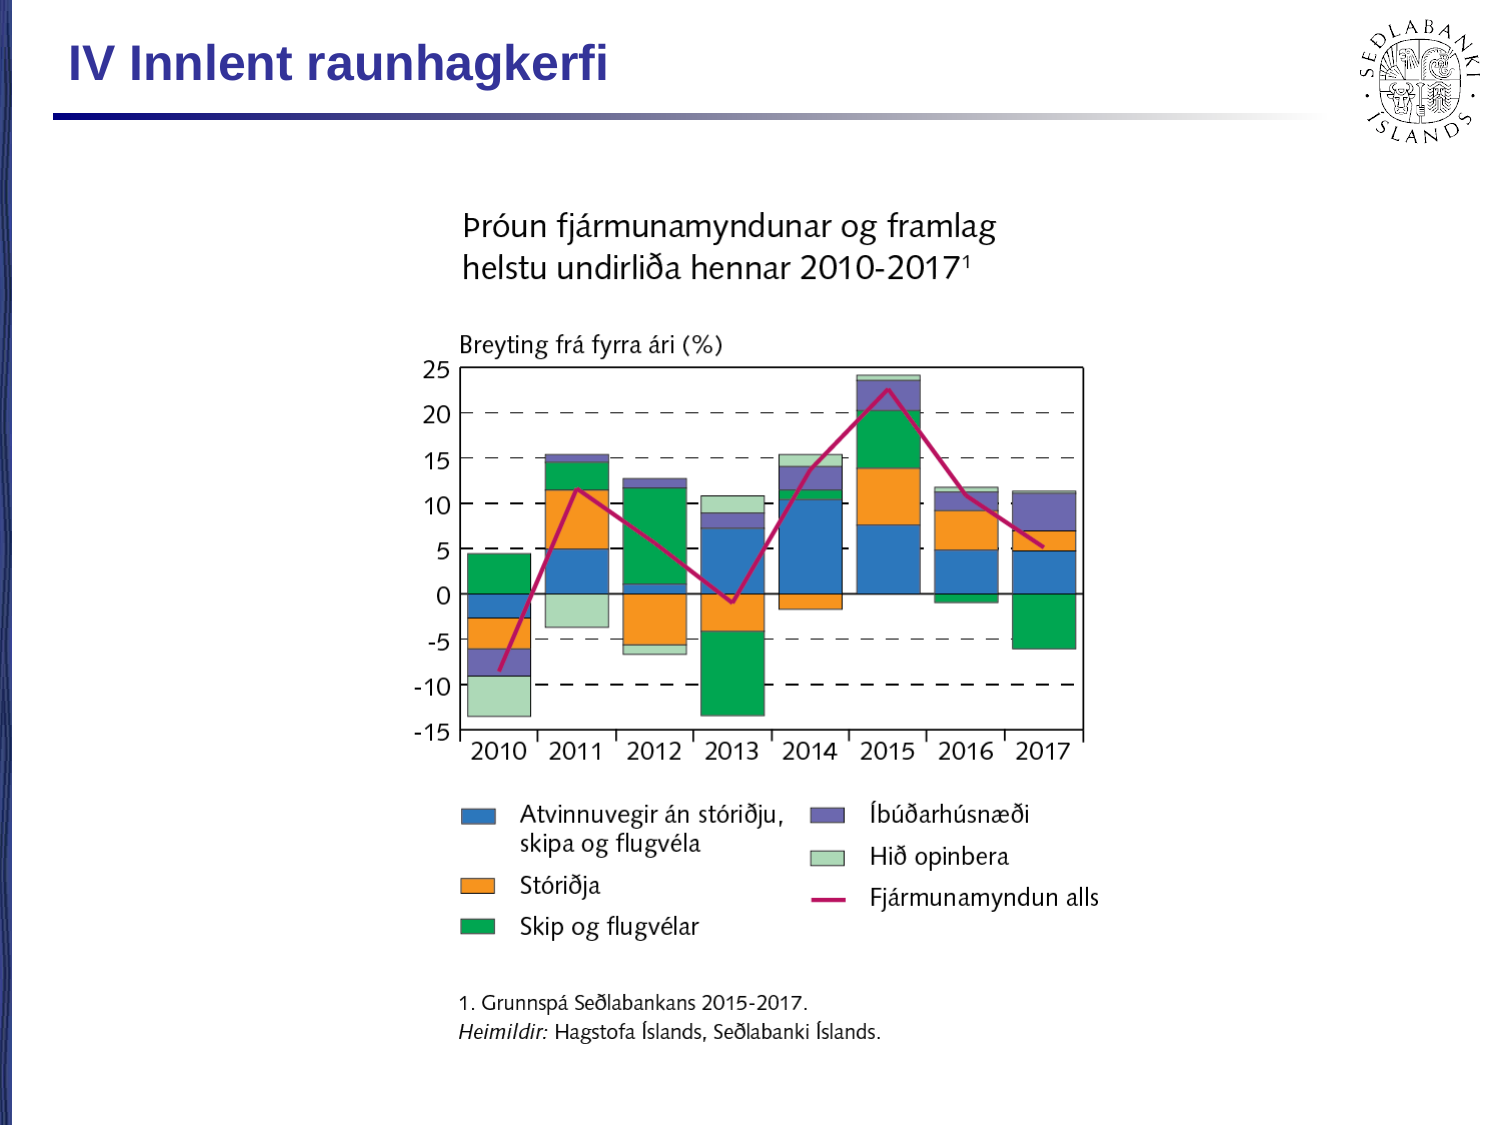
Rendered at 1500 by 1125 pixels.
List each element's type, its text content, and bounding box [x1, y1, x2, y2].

picture [0, 0, 12, 1125]
picture [1357, 18, 1482, 149]
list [413, 163, 1099, 1044]
title IV Innlent raunhagkerfi [52, 10, 1330, 111]
